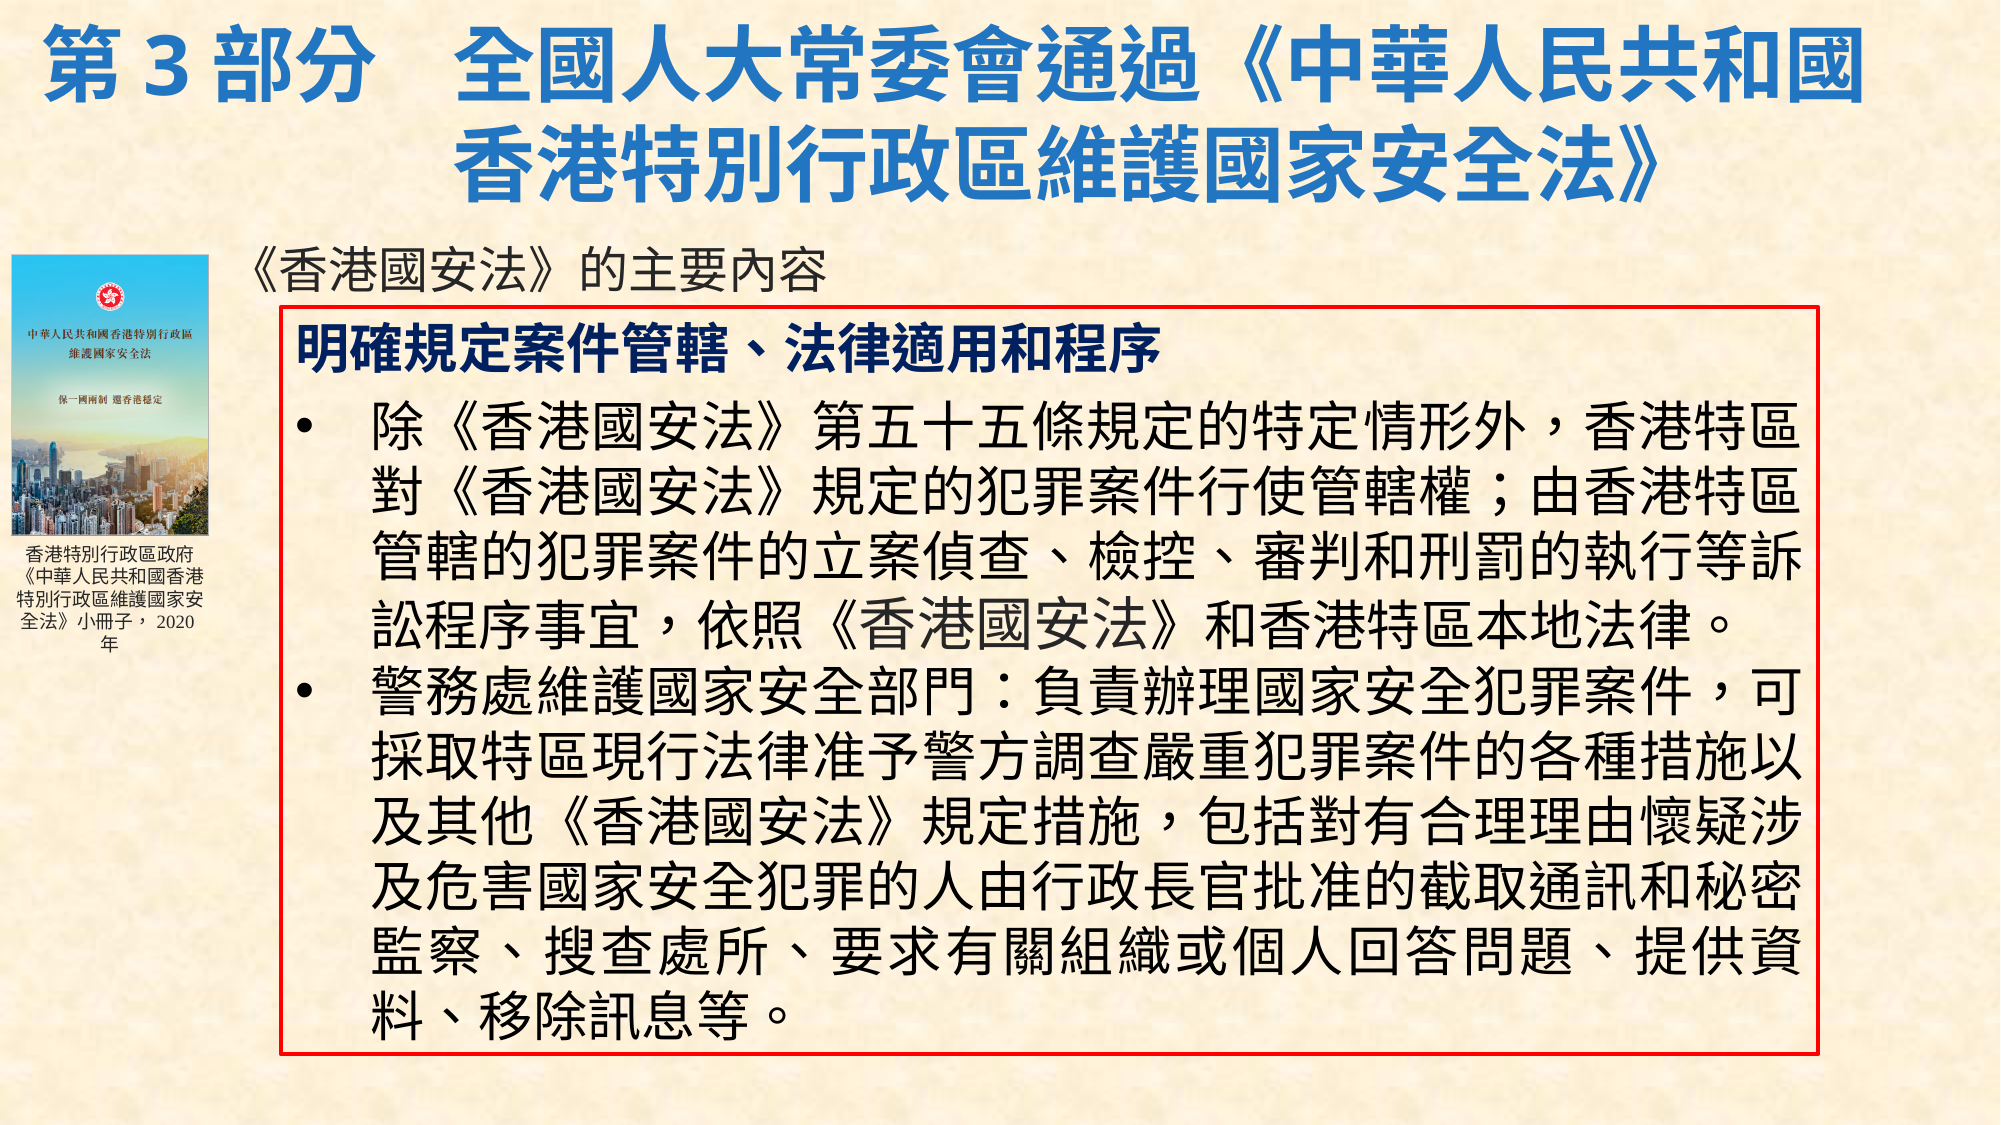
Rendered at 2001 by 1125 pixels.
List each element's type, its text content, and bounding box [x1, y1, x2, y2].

title 第3部分 全國人大常委會通過《中華人民共和國香港特別行政區維護國家安全法》 [25, 0, 1963, 224]
text_box 明確規定案件管轄、法律適用和程序 除《香港國安法》第五十五條規定的特定情形外，香港特區對《香港國安法》規定的犯罪案件行使管轄權；由香港特區管轄的犯罪案件的立案偵查、檢控、審判和刑罰的執行等訴訟程序事宜，依照《香港國安法》和香港特區本地法律。 警務處維護國家安全部門：負責辦理國家安全犯罪案件，可採取特區現行法律准予警方調查嚴重犯罪案件的各種措施以及其他《香港國安法》規定措施，包括對有合理理由懷疑涉及危害國家安全犯罪的人由行政長官批准的截取通訊和秘密監察、搜查處所、要求有關組織或個人回答問題、提供資料、移除訊息等。 [280, 307, 1819, 1055]
picture [0, 0, 2001, 1125]
text_box 《香港國安法》的主要內容 [213, 231, 1001, 307]
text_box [0, 254, 221, 642]
